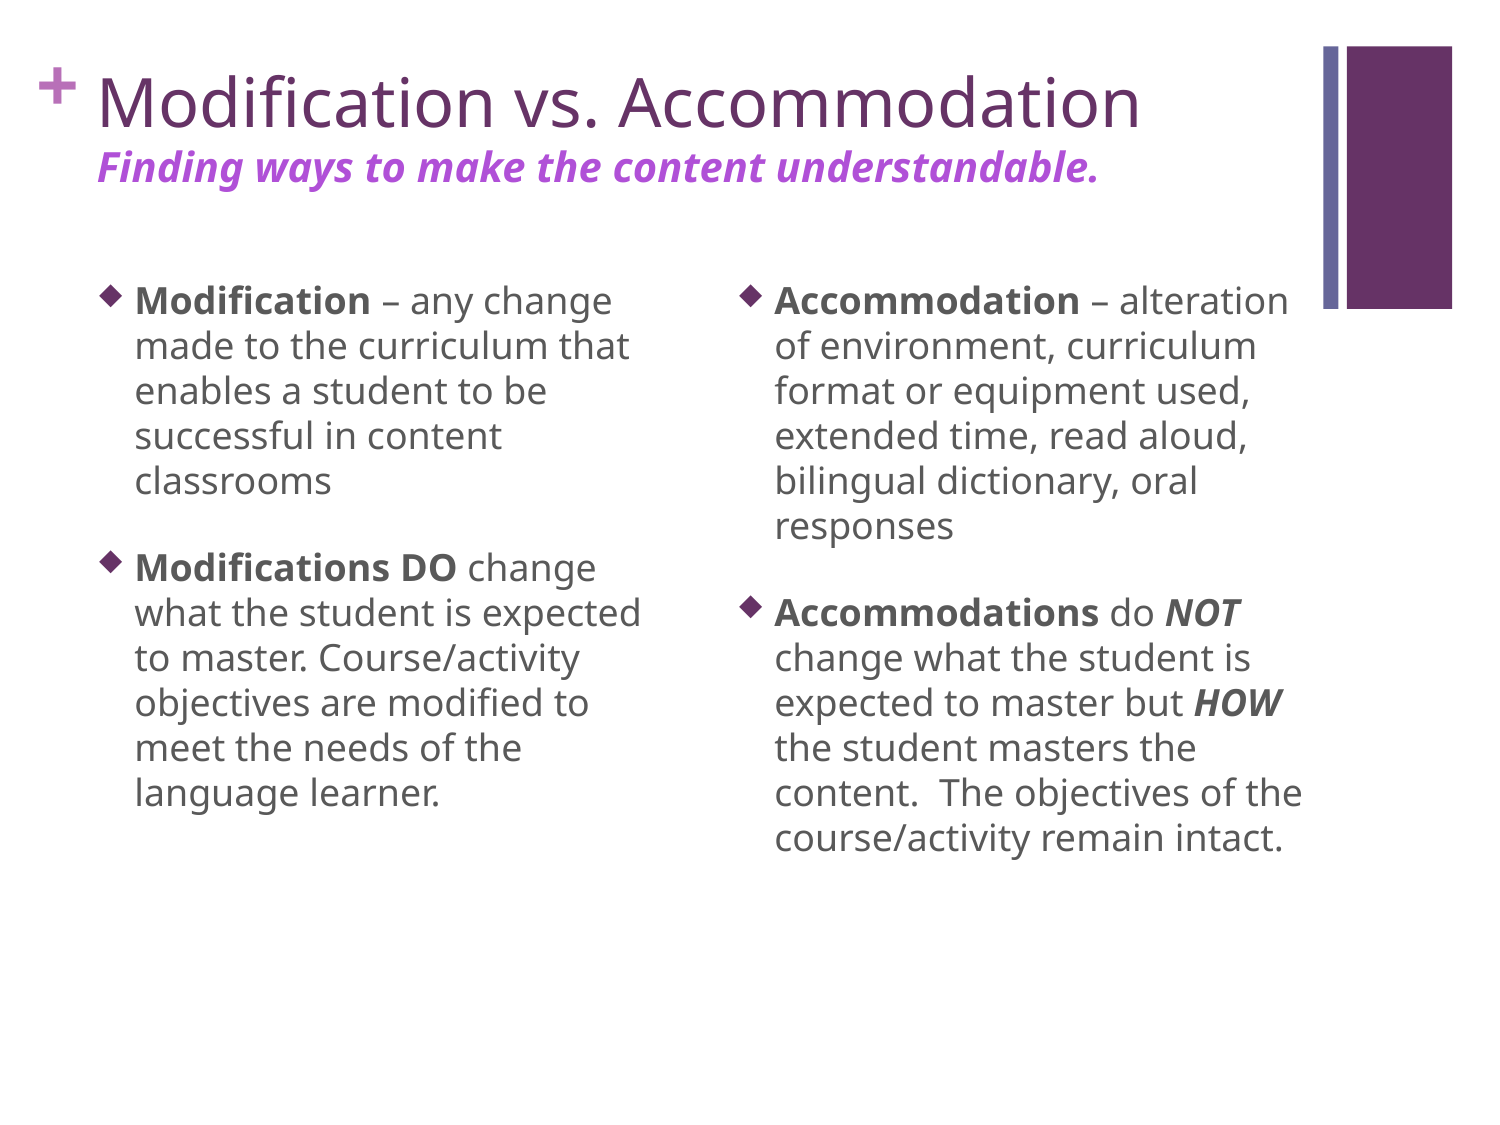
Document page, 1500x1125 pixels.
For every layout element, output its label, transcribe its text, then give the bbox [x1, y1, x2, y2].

list Modification – any change made to the curriculum that enables a student to be successful in content classrooms Modifications DO change what the student is expected to master. Course/activity objectives are modified to meet the needs of the language learner. [81, 269, 682, 1005]
list Accommodation – alteration of environment, curriculum format or equipment used, extended time, read aloud, bilingual dictionary, oral responses Accommodations do NOT change what the student is expected to master but HOW the student masters the content. The objectives of the course/activity remain intact. [721, 269, 1322, 1005]
title Modification vs. Accommodation Finding ways to make the content understandable. [81, 51, 1322, 250]
